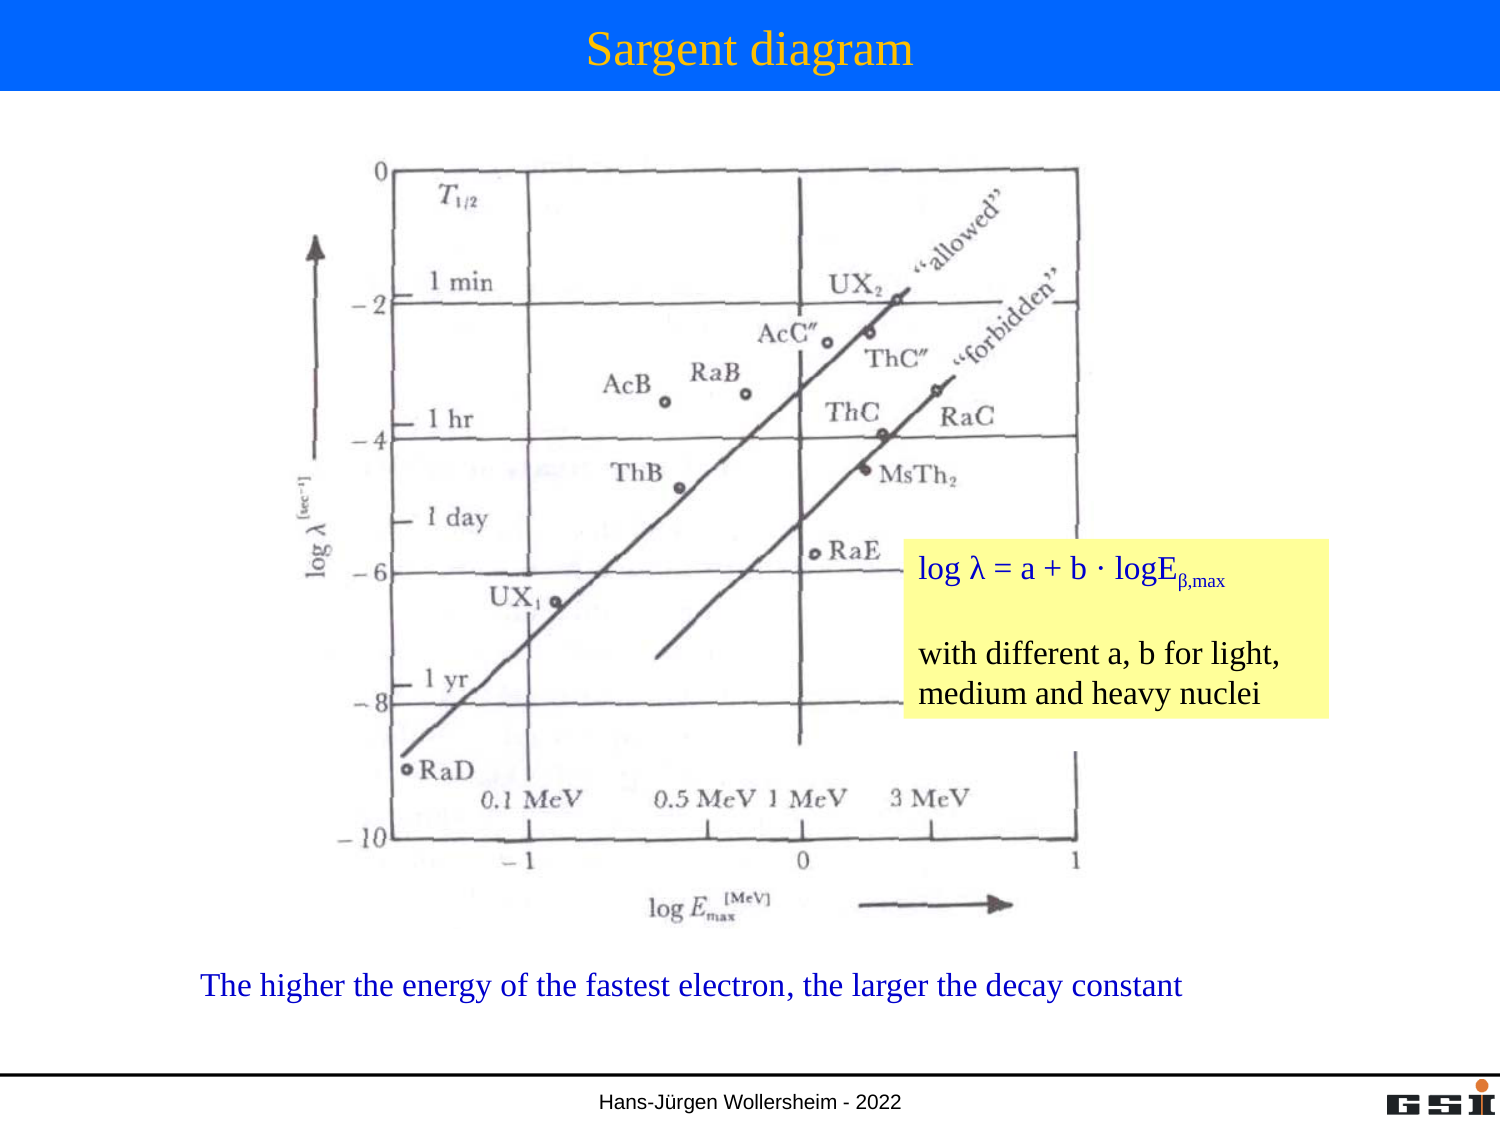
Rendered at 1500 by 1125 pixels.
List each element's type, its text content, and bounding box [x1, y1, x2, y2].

text_box log λ = a + b · logEβ,max with different a, b for light, medium and heavy nuclei [1098, 538, 1329, 719]
title Sargent diagram [0, 0, 1500, 91]
text_box The higher the energy of the fastest electron, the larger the decay constant [185, 955, 1199, 1011]
picture [1387, 1079, 1495, 1115]
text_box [288, 148, 1095, 930]
